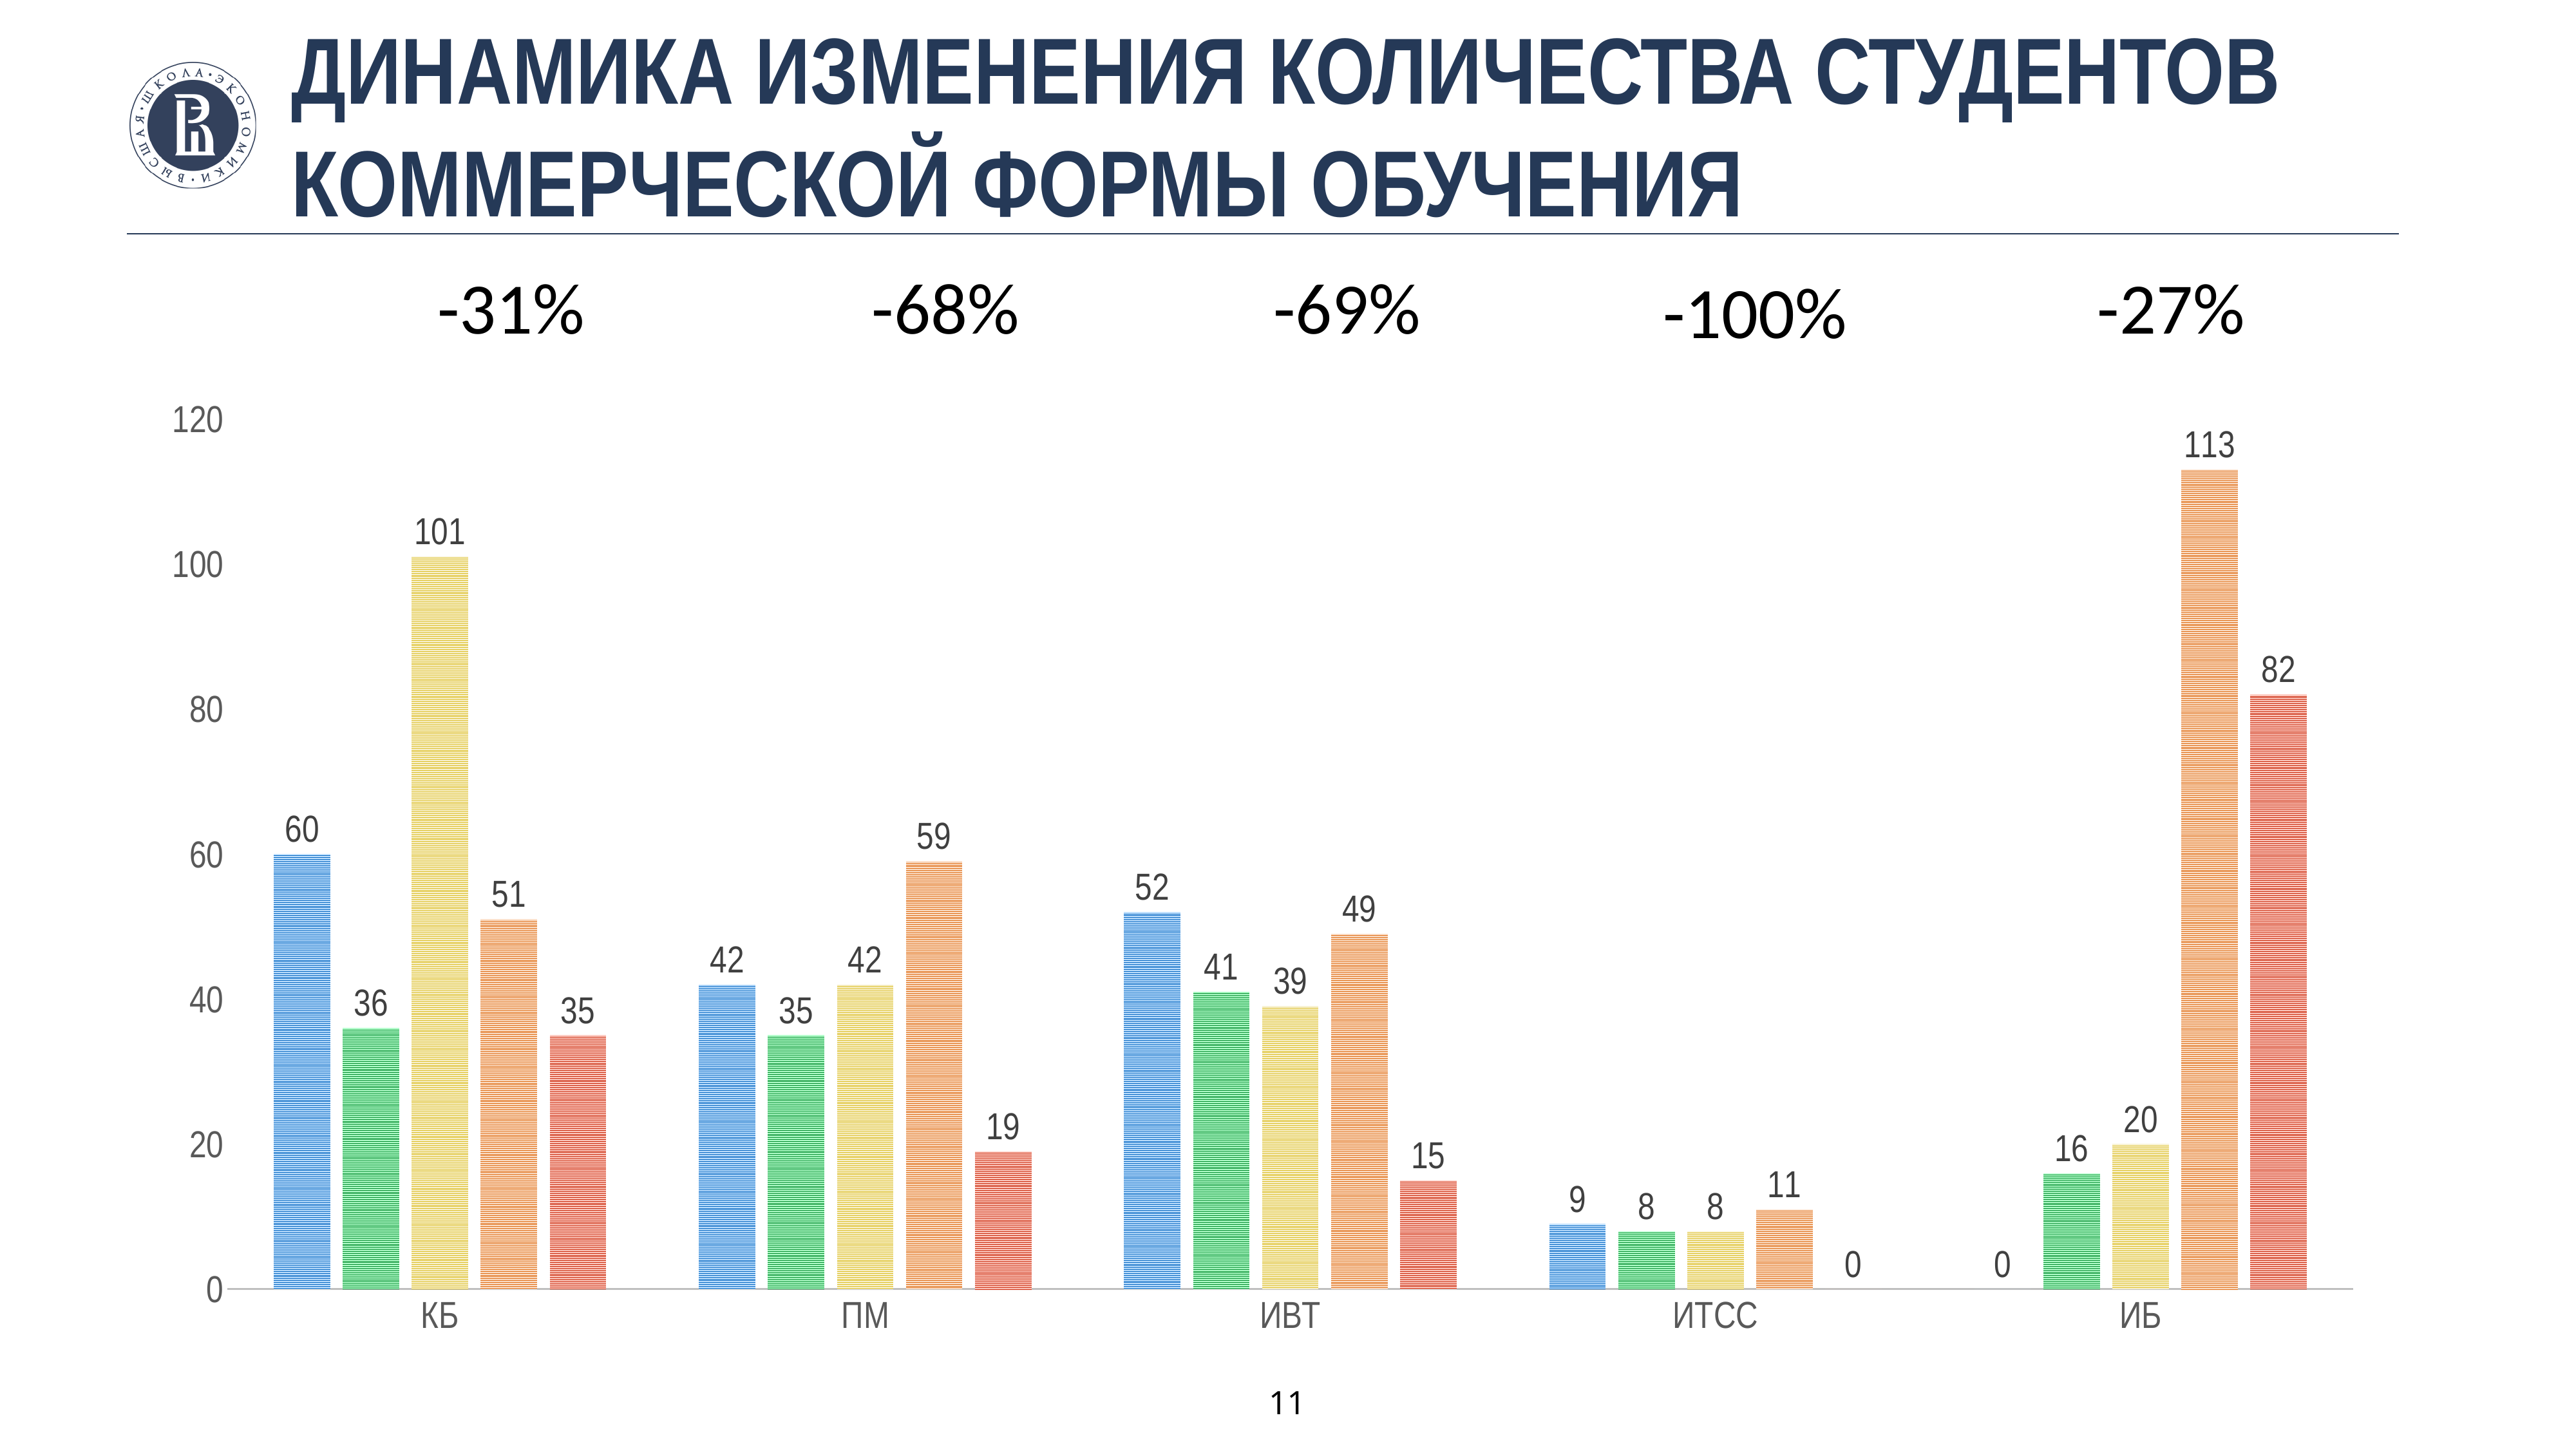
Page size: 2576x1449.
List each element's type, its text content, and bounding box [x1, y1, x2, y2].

picture [129, 62, 256, 189]
text_box -100% [1653, 261, 1875, 358]
text_box ДИНАМИКА ИЗМЕНЕНИЯ КОЛИЧЕСТВА СТУДЕНТОВ КОММЕРЧЕСКОЙ ФОРМЫ ОБУЧЕНИЯ [283, 2, 2399, 162]
slide_number 11 [1260, 1374, 1314, 1429]
text_box -69% [1264, 256, 1448, 354]
text_box -27% [2088, 256, 2272, 354]
chart [127, 377, 2399, 1356]
text_box -68% [862, 256, 1046, 354]
text_box -31% [428, 256, 612, 354]
